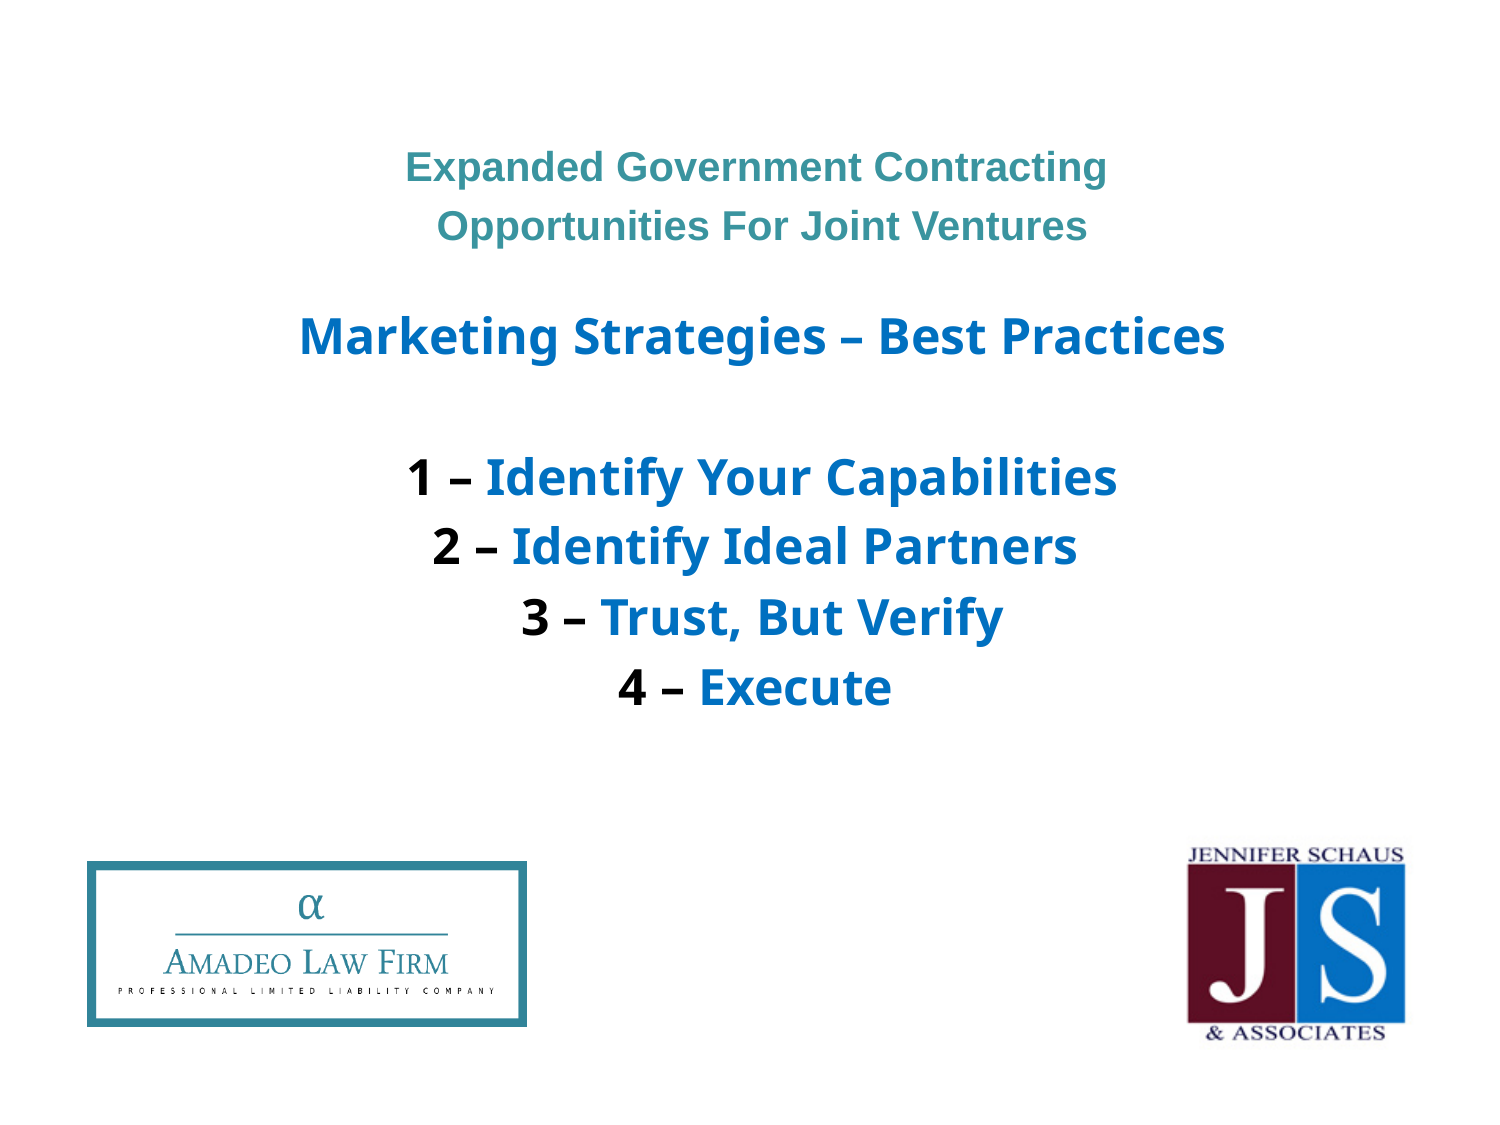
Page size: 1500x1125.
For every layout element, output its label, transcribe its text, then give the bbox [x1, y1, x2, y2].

list Expanded Government Contracting Opportunities For Joint Ventures Marketing Strategies – Best Practices 1 – Identify Your Capabilities 2 – Identify Ideal Partners 3 – Trust, But Verify 4 – Execute [87, 132, 1438, 875]
picture [87, 861, 527, 1028]
picture [1162, 824, 1432, 1065]
